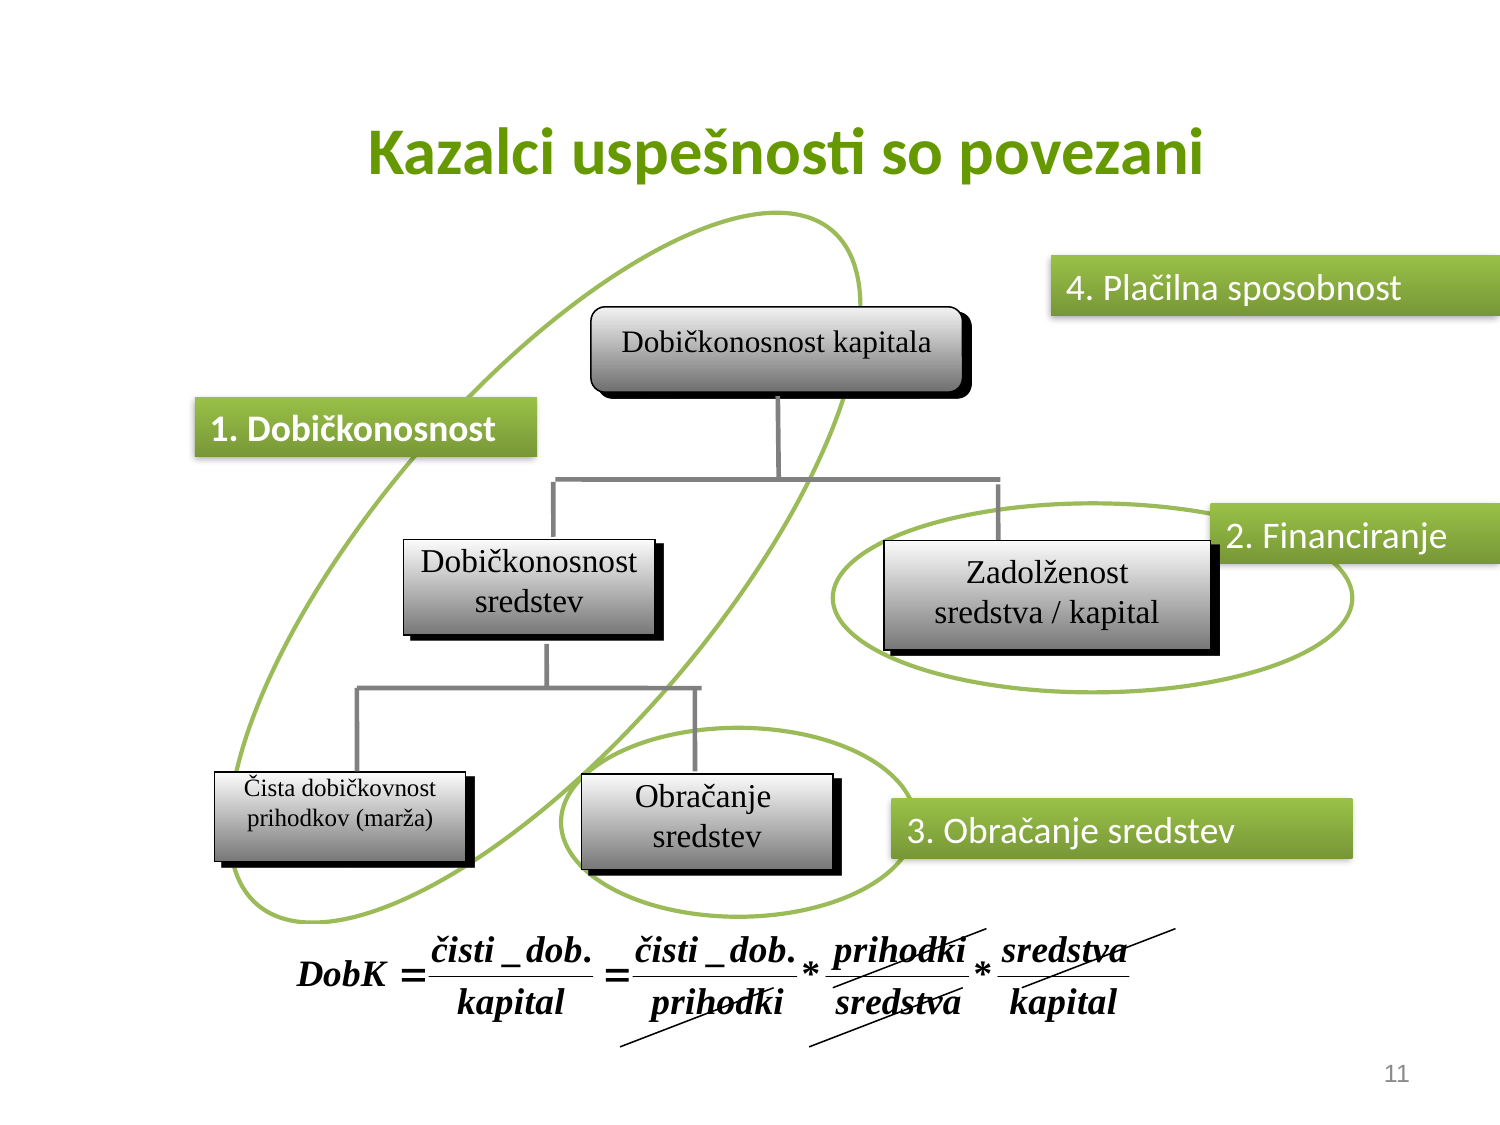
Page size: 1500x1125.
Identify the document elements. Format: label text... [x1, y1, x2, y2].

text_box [194, 124, 717, 1011]
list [288, 923, 1137, 1030]
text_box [721, 727, 1353, 917]
slide_number 11 [1074, 1042, 1425, 1103]
title Kazalci uspešnosti so povezani [112, 54, 1463, 243]
text_box 4. Plačilna sposobnost [1051, 255, 1500, 316]
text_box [1217, 503, 1500, 693]
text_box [214, 306, 1211, 870]
